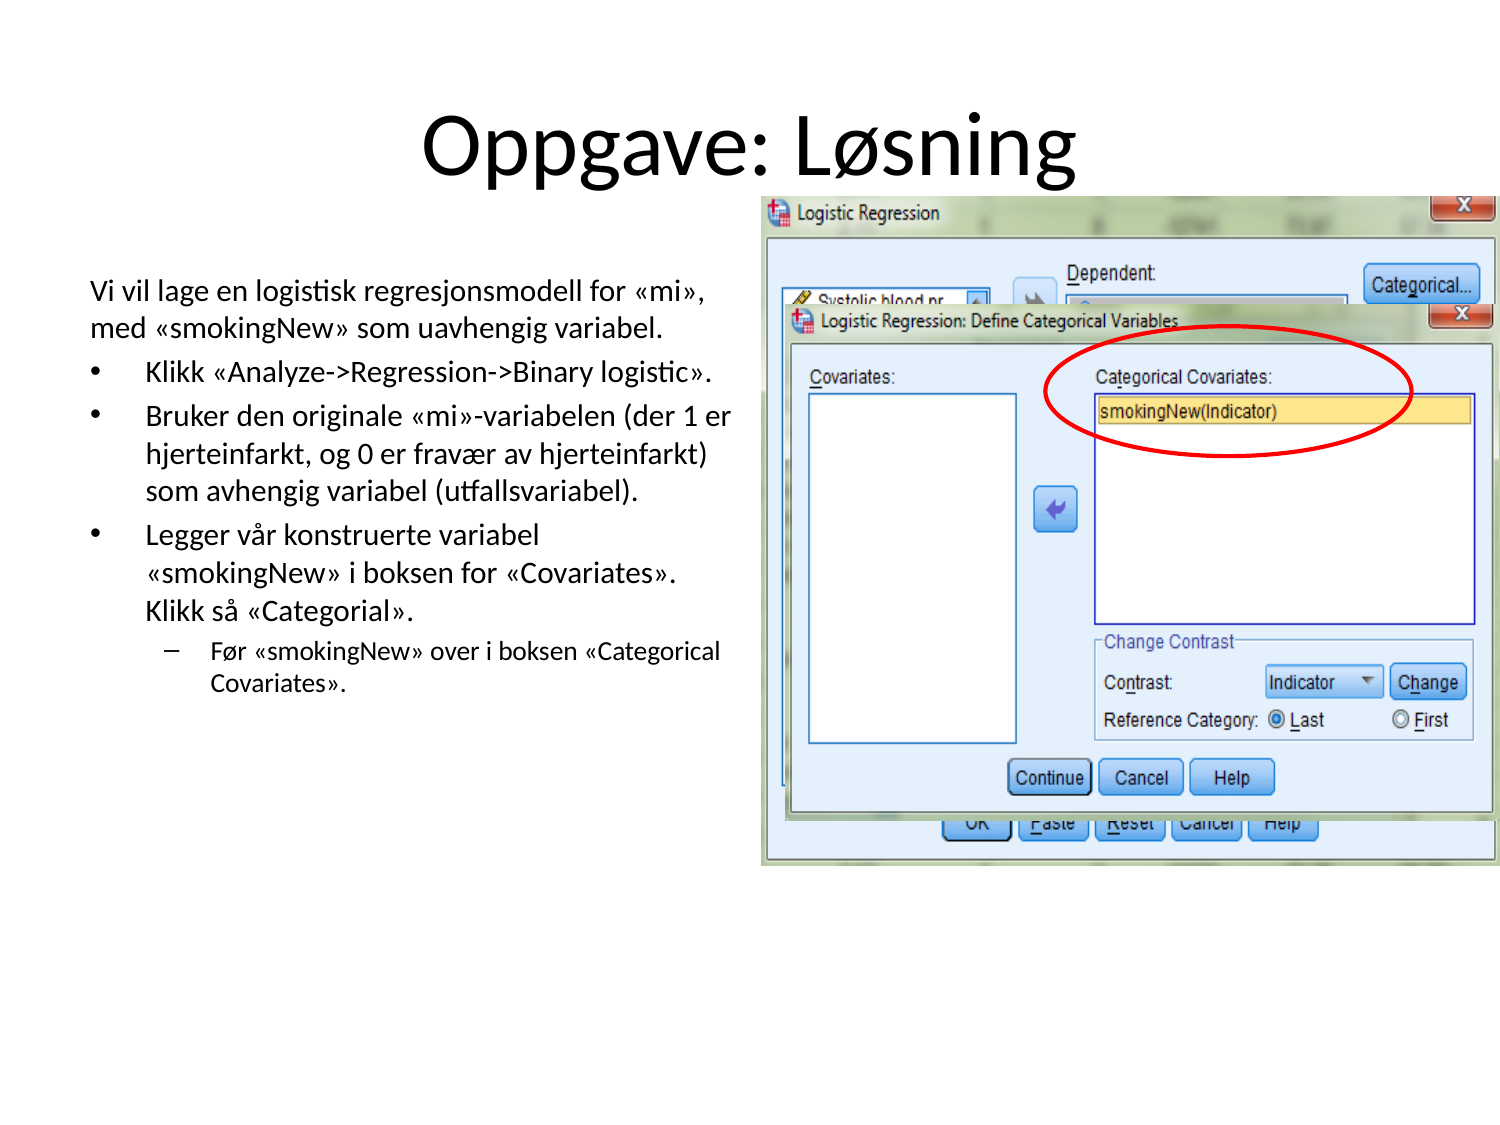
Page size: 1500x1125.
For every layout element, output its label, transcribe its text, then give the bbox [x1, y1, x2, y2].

picture [761, 195, 1500, 866]
title Oppgave: Løsning [75, 45, 1425, 233]
list Vi vil lage en logistisk regresjonsmodell for «mi», med «smokingNew» som uavhengig variabel. Klikk «Analyze->Regression->Binary logistic». Bruker den originale «mi»-variabelen (der 1 er hjerteinfarkt, og 0 er fravær av hjerteinfarkt) som avhengig variabel (utfallsvariabel). Legger vår konstruerte variabel «smokingNew» i boksen for «Covariates». Klikk så «Categorial». Før «smokingNew» over i boksen «Categorical Covariates». [75, 262, 750, 728]
